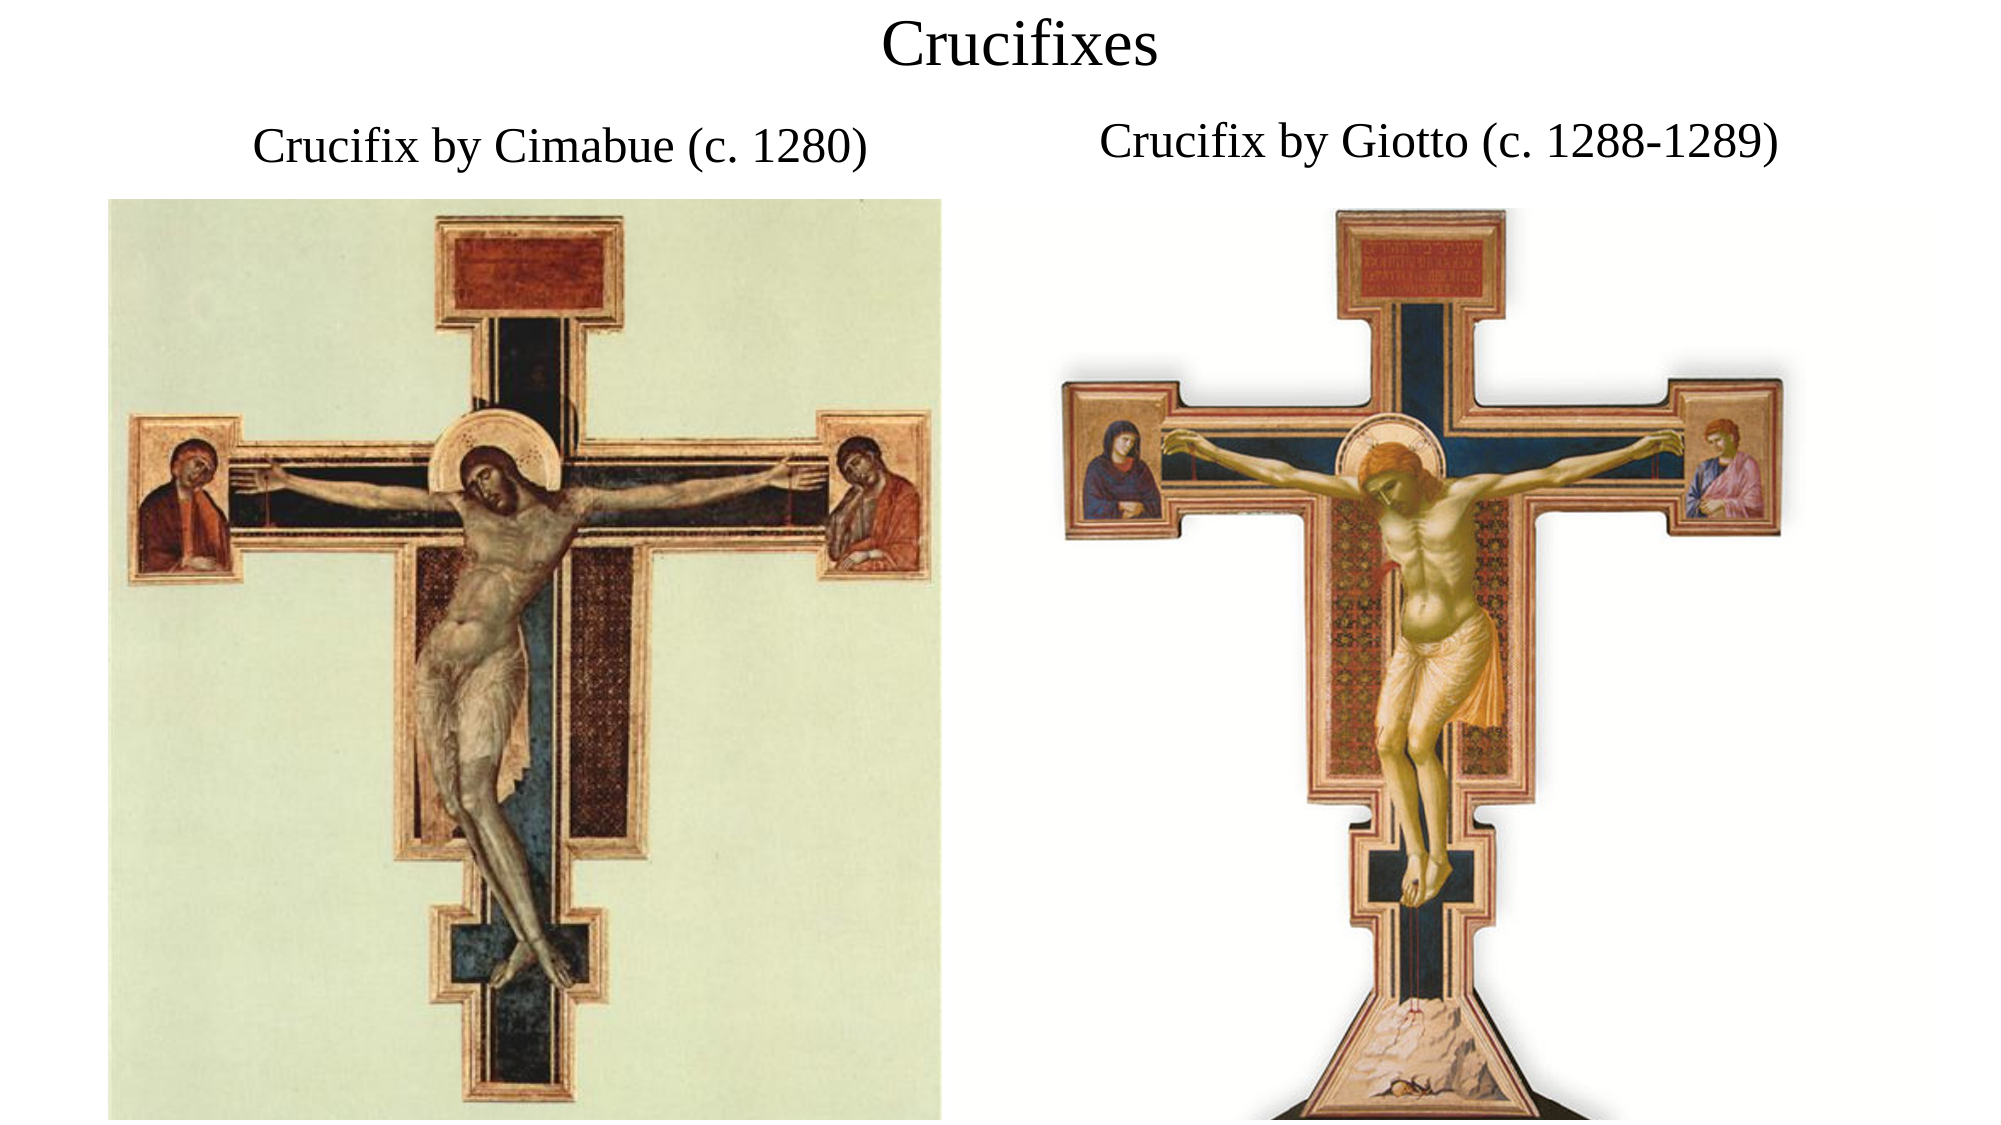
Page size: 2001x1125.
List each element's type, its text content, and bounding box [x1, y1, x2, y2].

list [954, 208, 1935, 1120]
list Crucifix by Giotto (c. 1288-1289) [1016, 82, 1863, 176]
title Crucifixes [178, 5, 1863, 83]
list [108, 199, 942, 1120]
list Crucifix by Cimabue (c. 1280) [137, 86, 984, 181]
